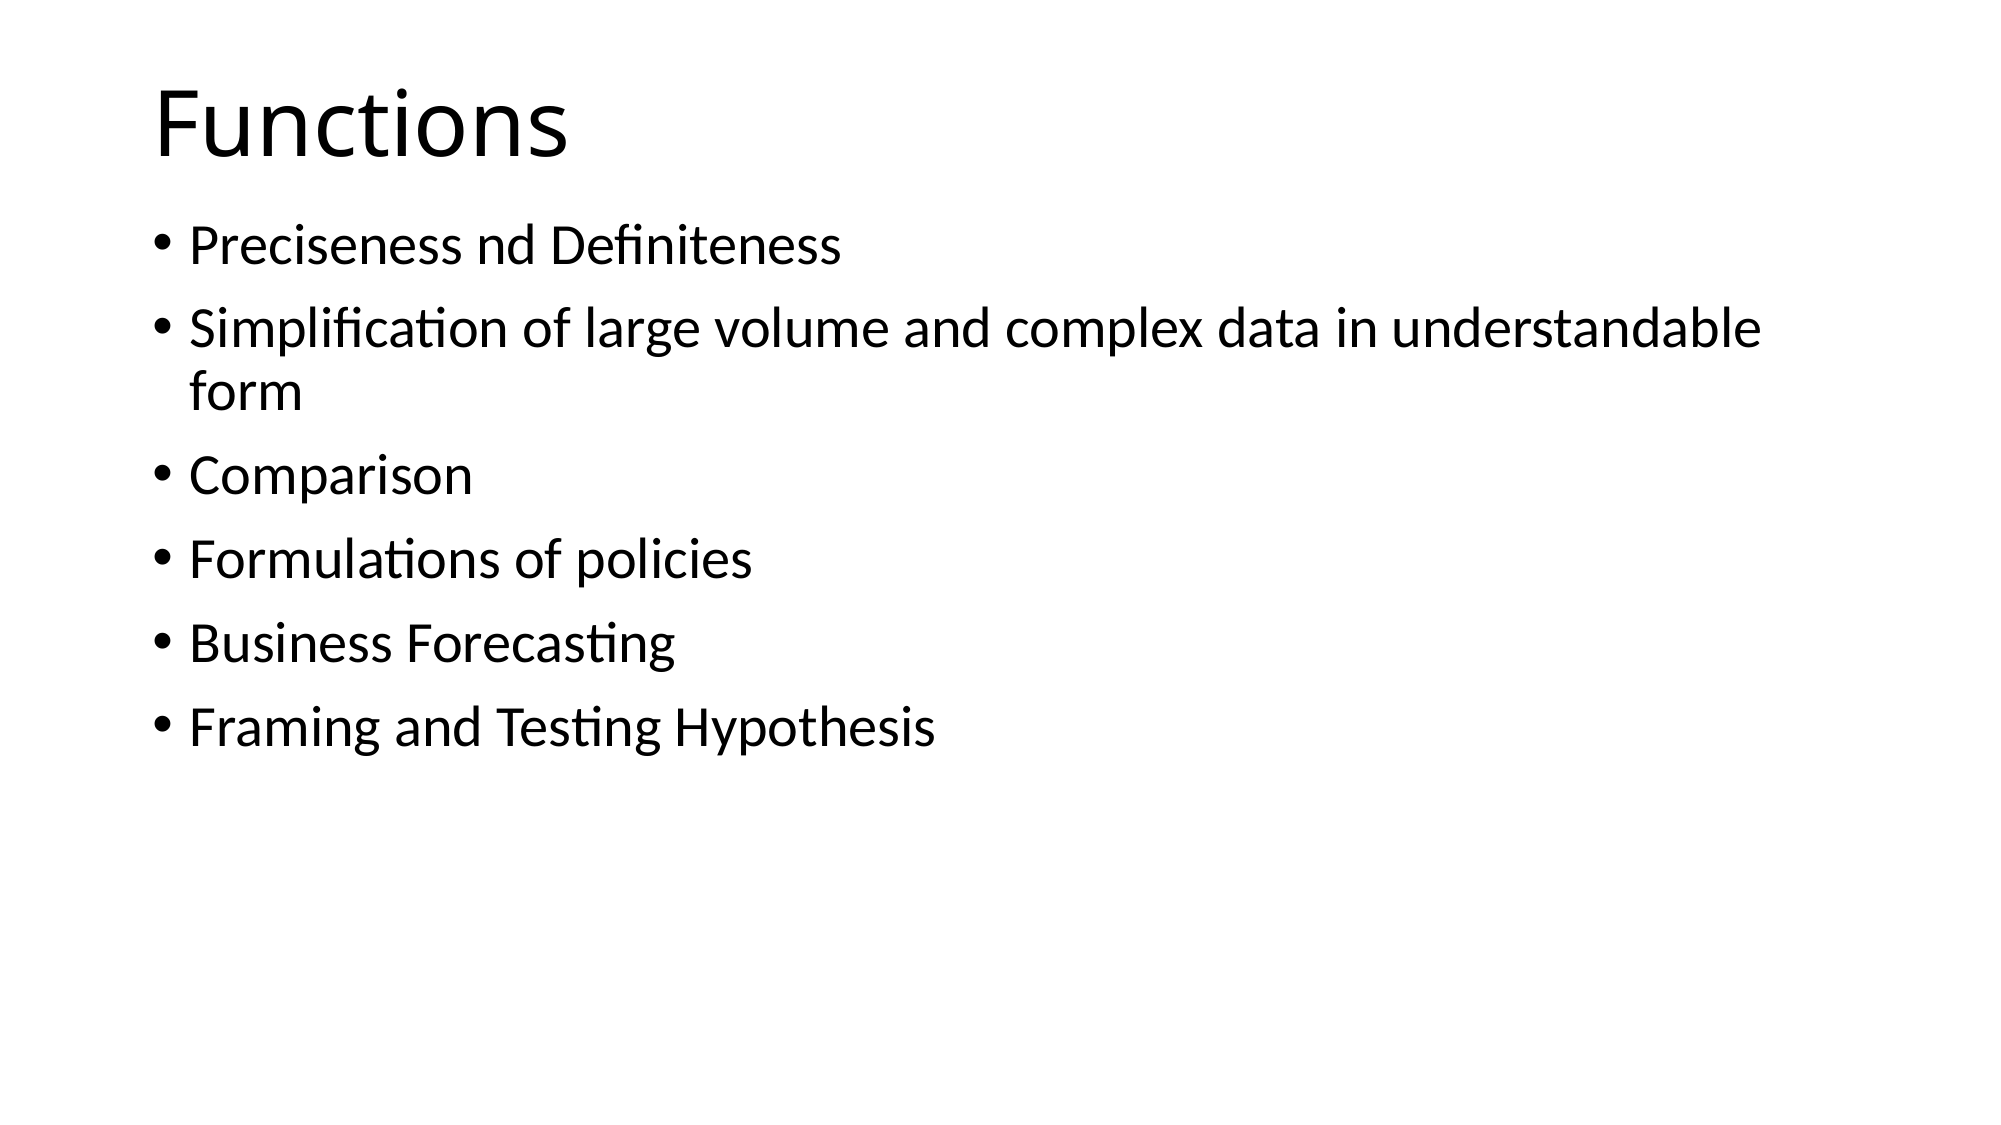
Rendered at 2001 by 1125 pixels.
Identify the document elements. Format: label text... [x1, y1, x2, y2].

title Functions [137, 59, 1863, 194]
list Preciseness nd Definiteness Simplification of large volume and complex data in understandable form Comparison Formulations of policies Business Forecasting Framing and Testing Hypothesis [137, 206, 1863, 1014]
